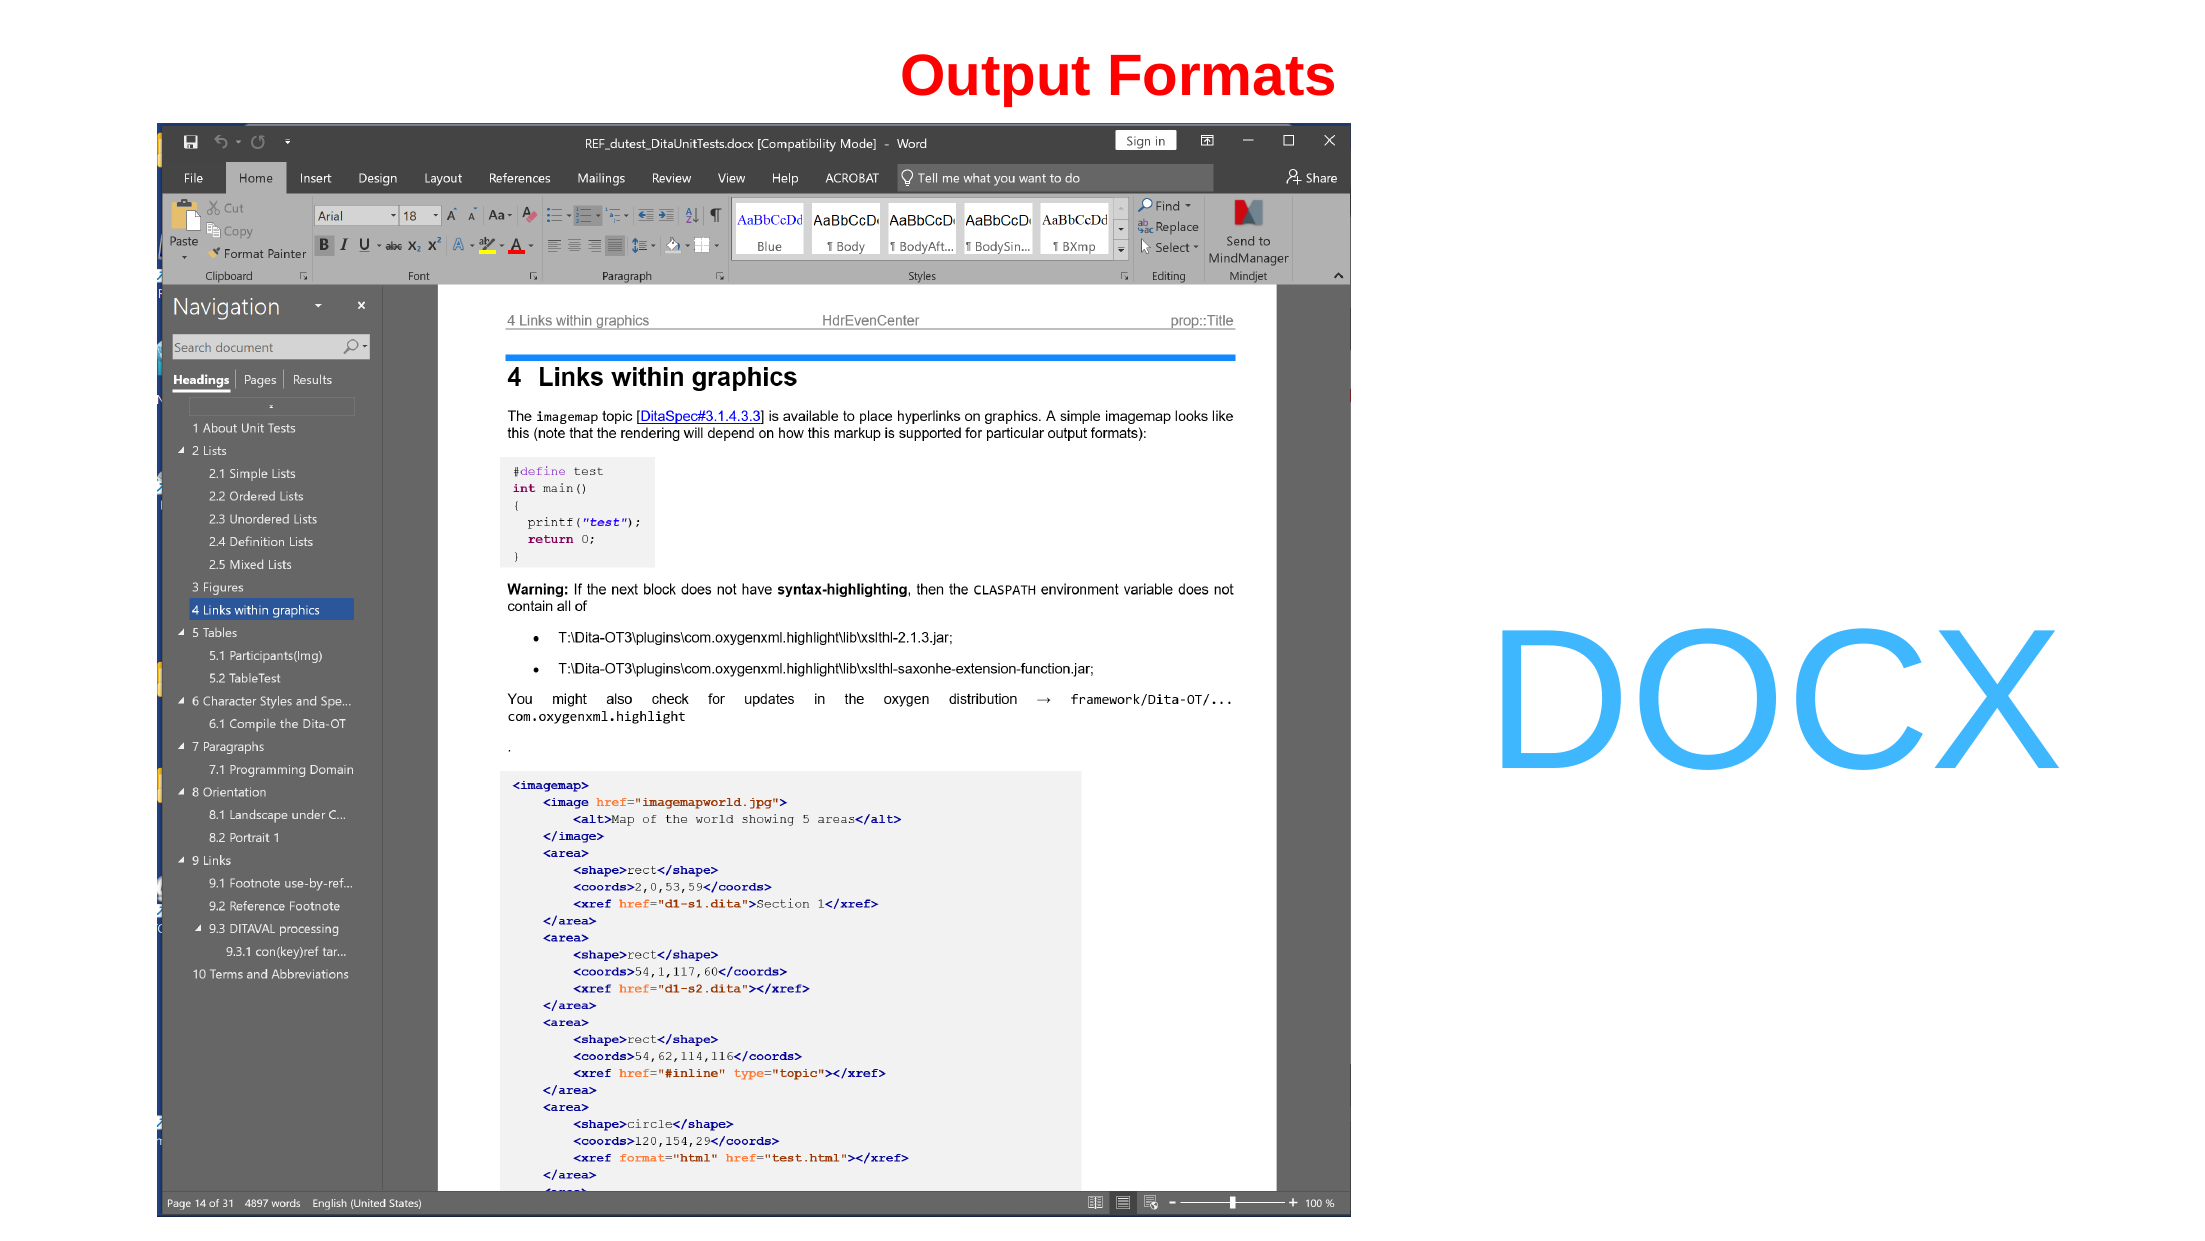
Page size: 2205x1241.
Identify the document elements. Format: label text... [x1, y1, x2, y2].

text_box DOCX [1471, 560, 2080, 816]
text_box Output Formats [251, 29, 2071, 115]
picture [157, 123, 1351, 1217]
